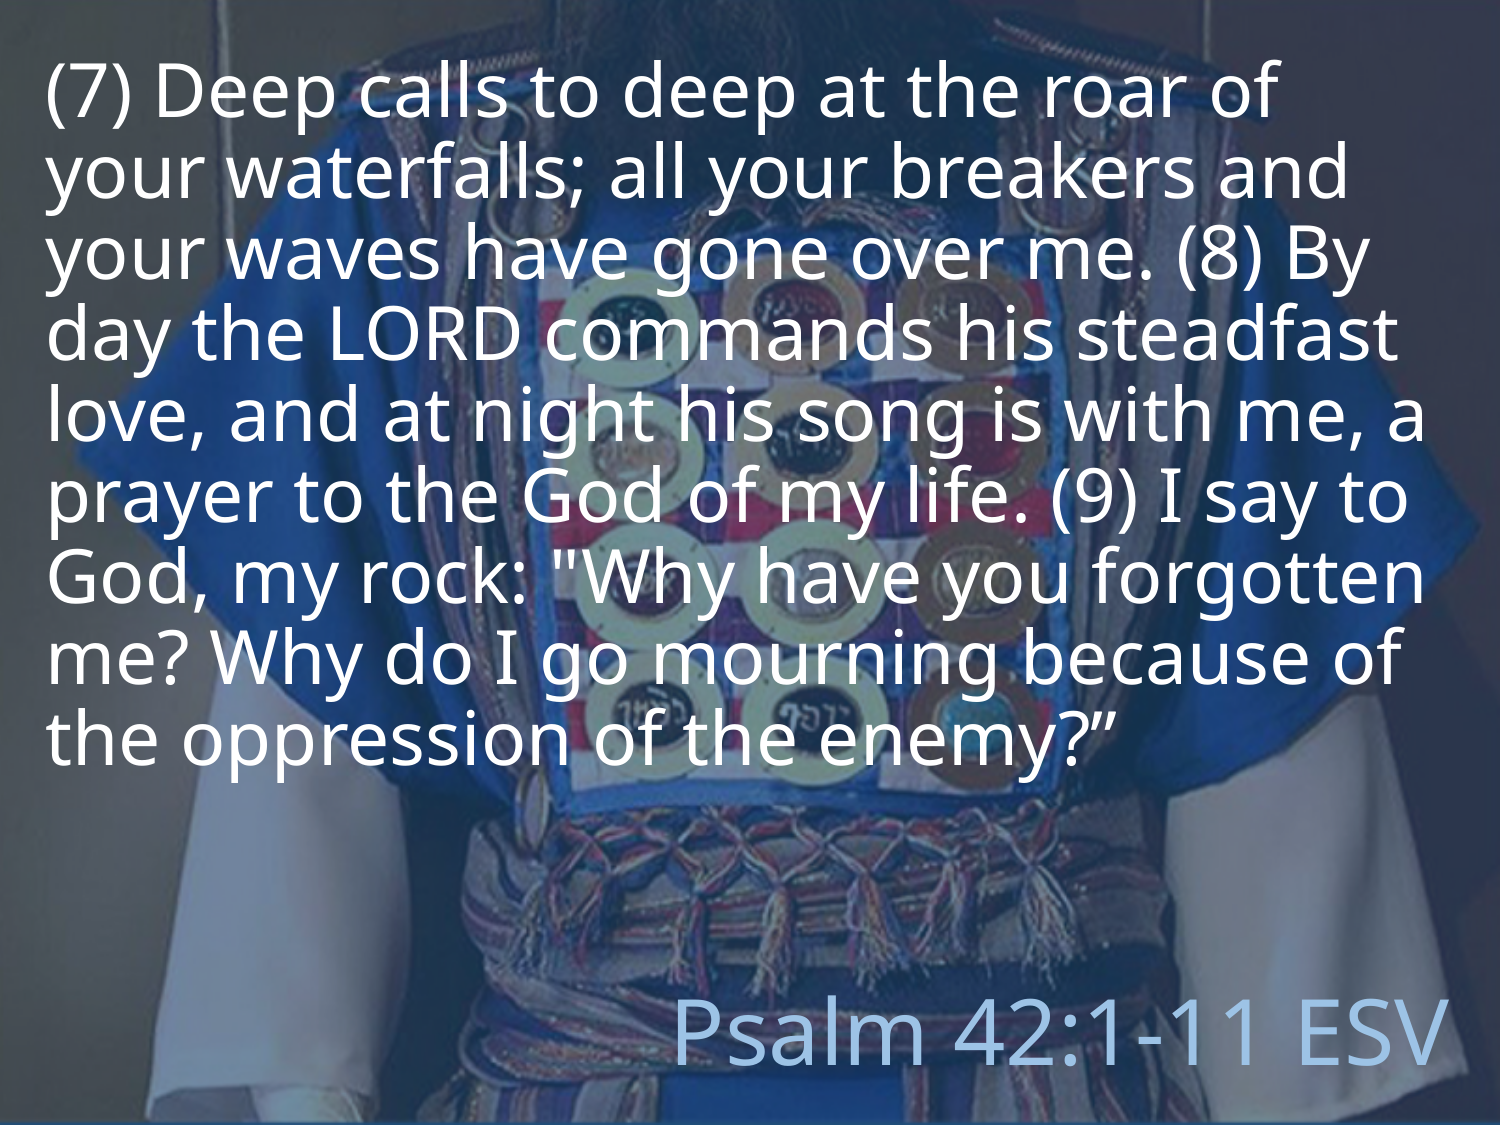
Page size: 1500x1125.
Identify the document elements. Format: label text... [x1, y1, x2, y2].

title Psalm 42:1-11 ESV [30, 963, 1466, 1109]
list (7) Deep calls to deep at the roar of your waterfalls; all your breakers and your waves have gone over me. (8) By day the LORD commands his steadfast love, and at night his song is with me, a prayer to the God of my life. (9) I say to God, my rock: "Why have you forgotten me? Why do I go mourning because of the oppression of the enemy?” [30, 45, 1466, 920]
picture [0, 0, 1500, 1125]
